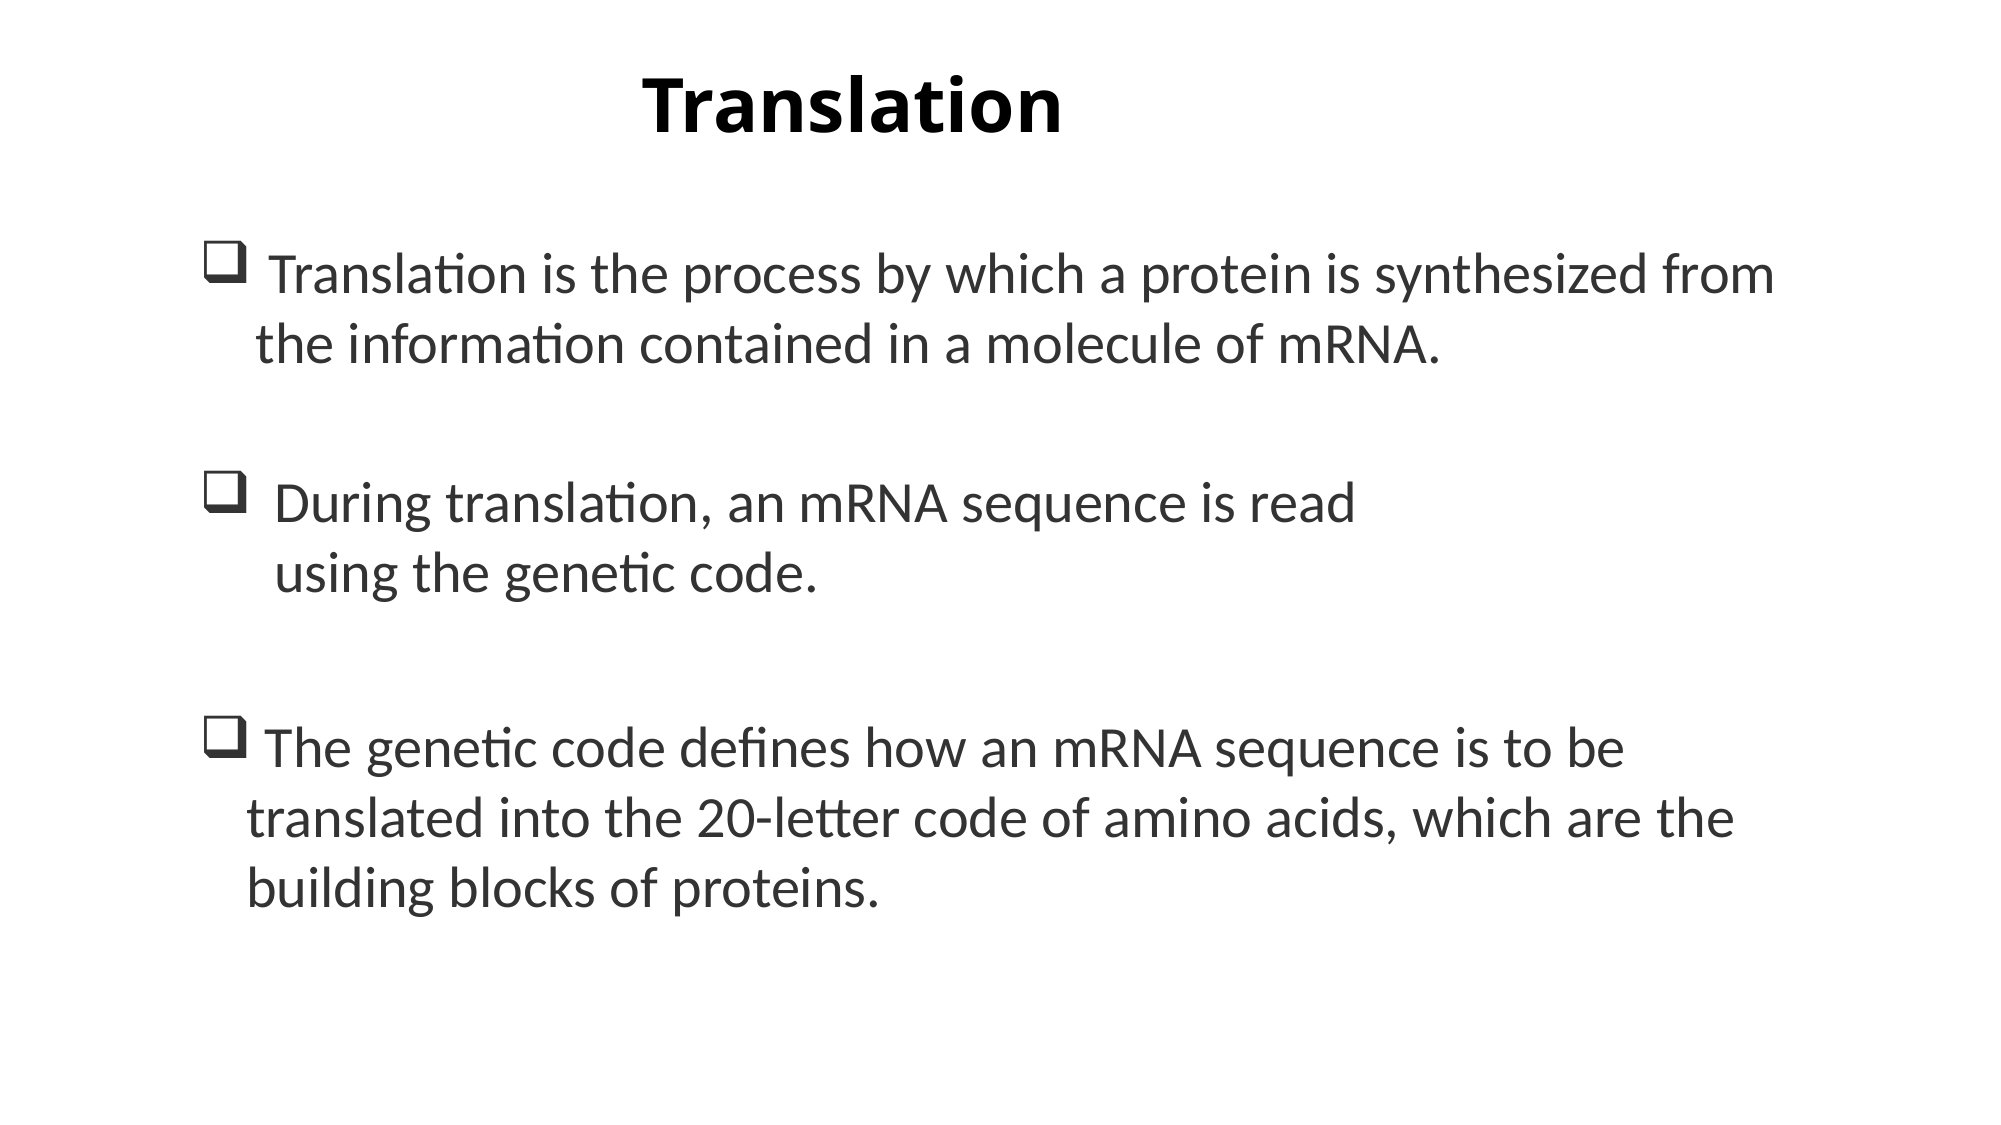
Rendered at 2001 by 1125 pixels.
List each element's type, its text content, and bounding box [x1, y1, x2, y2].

text_box Translation is the process by which a protein is synthesized from the information contained in a molecule of mRNA. [184, 227, 1878, 383]
title Translation [0, 0, 1725, 218]
text_box During translation, an mRNA sequence is read using the genetic code. [184, 457, 1427, 612]
text_box The genetic code defines how an mRNA sequence is to be translated into the 20-letter code of amino acids, which are the building blocks of proteins. [184, 702, 1775, 927]
